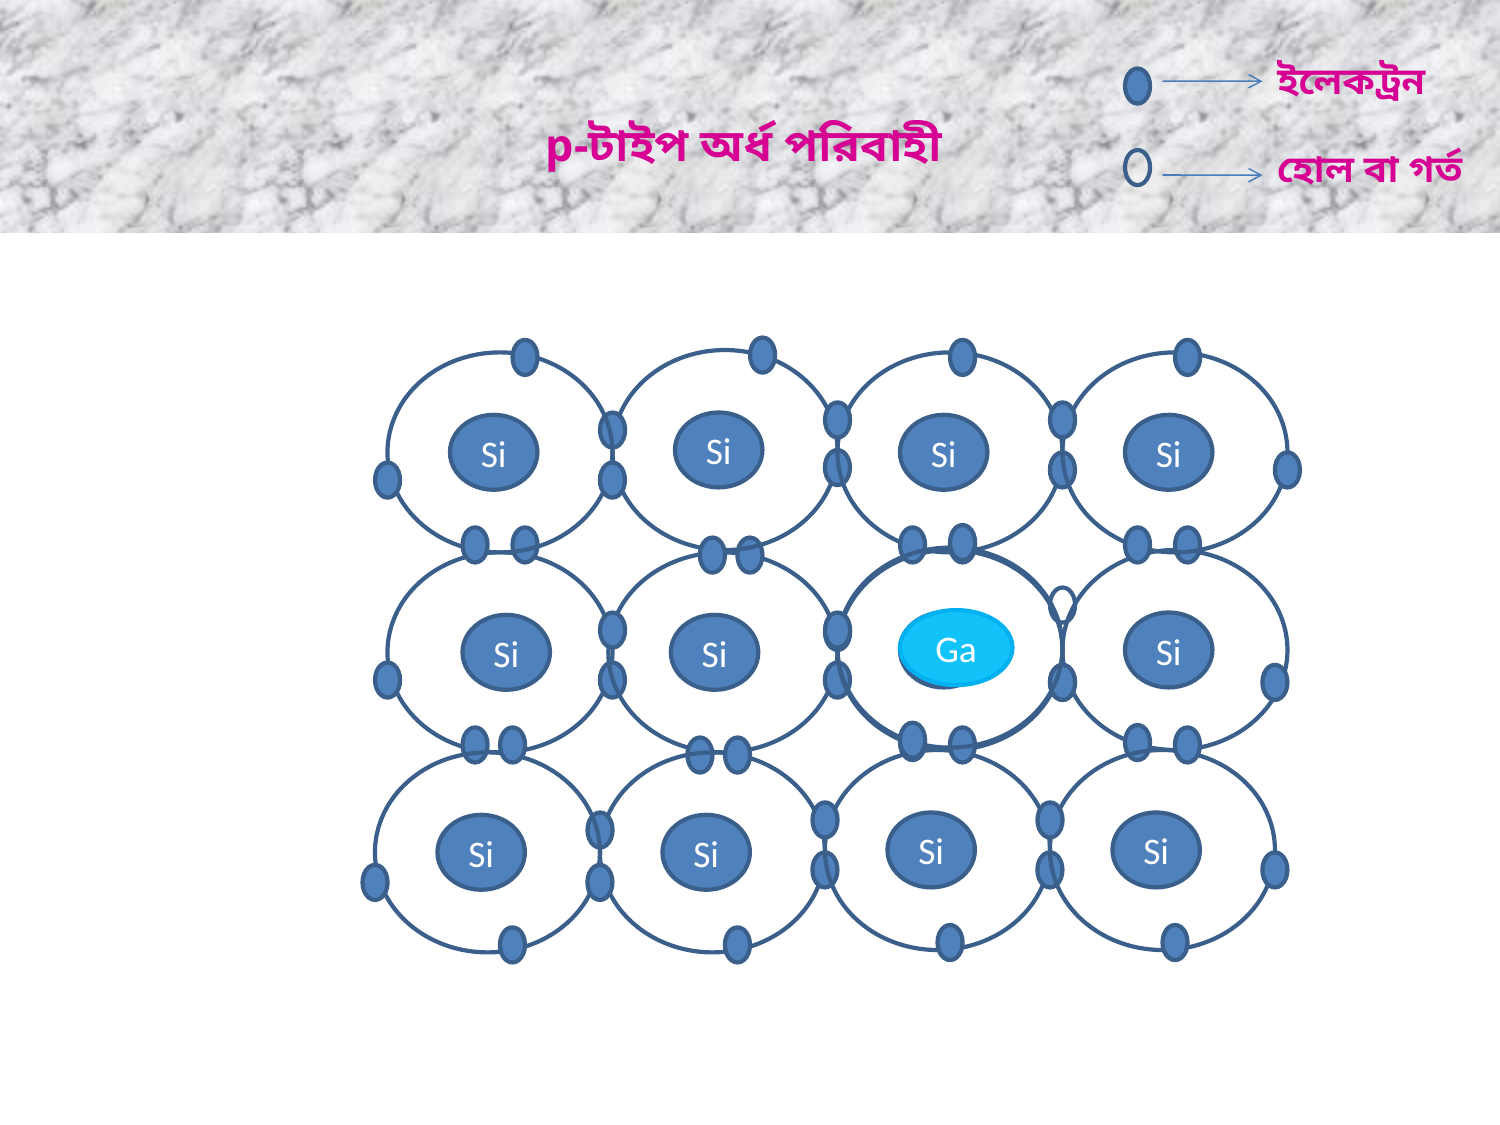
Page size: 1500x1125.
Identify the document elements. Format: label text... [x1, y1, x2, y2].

text_box [372, 660, 403, 700]
text_box [822, 610, 853, 650]
text_box [1260, 662, 1290, 703]
text_box [1160, 922, 1190, 963]
text_box [1122, 147, 1153, 188]
text_box [1272, 450, 1303, 490]
text_box [822, 660, 847, 700]
text_box [948, 748, 977, 765]
text_box [1260, 850, 1290, 890]
text_box [1035, 800, 1065, 840]
text_box [597, 610, 628, 650]
text_box হোল বা গর্ত [1262, 137, 1500, 288]
text_box [947, 522, 978, 563]
text_box [597, 662, 618, 700]
text_box [606, 552, 835, 752]
text_box [1047, 747, 1278, 953]
text_box [510, 337, 540, 378]
text_box [460, 525, 490, 565]
text_box [822, 400, 853, 440]
text_box [947, 337, 978, 378]
text_box [722, 735, 753, 775]
text_box [585, 862, 615, 903]
text_box [372, 460, 403, 500]
text_box [897, 525, 928, 555]
text_box [835, 350, 1061, 550]
text_box [1174, 552, 1202, 565]
text_box [897, 720, 928, 760]
text_box ইলেকট্রন [1262, 49, 1500, 137]
text_box [1122, 66, 1153, 106]
text_box [606, 410, 628, 450]
text_box [597, 460, 628, 500]
text_box [1047, 450, 1067, 490]
text_box [615, 347, 836, 553]
text_box [1047, 585, 1078, 625]
text_box [722, 925, 753, 965]
text_box [460, 725, 490, 752]
title p-টাইপ অর্ধ পরিবাহী [0, 0, 1500, 233]
text_box [685, 735, 715, 753]
text_box [1172, 725, 1203, 765]
text_box [1063, 551, 1290, 750]
text_box [372, 750, 603, 955]
text_box [1060, 350, 1290, 555]
text_box [512, 549, 540, 565]
text_box [1122, 722, 1153, 753]
text_box [697, 535, 728, 575]
text_box [835, 545, 1065, 750]
text_box [935, 922, 965, 963]
text_box [385, 350, 615, 555]
text_box [1047, 400, 1078, 440]
text_box [822, 748, 1048, 953]
text_box [810, 800, 840, 840]
text_box [810, 850, 831, 890]
text_box [602, 750, 823, 955]
text_box [735, 547, 765, 575]
text_box [822, 448, 841, 488]
text_box [497, 925, 528, 965]
text_box [1172, 337, 1203, 378]
text_box [1035, 850, 1056, 890]
text_box [594, 810, 615, 850]
text_box [385, 555, 606, 752]
text_box [497, 725, 528, 765]
text_box [360, 862, 390, 903]
text_box [747, 335, 778, 375]
text_box [1122, 525, 1153, 565]
text_box [1051, 662, 1078, 703]
